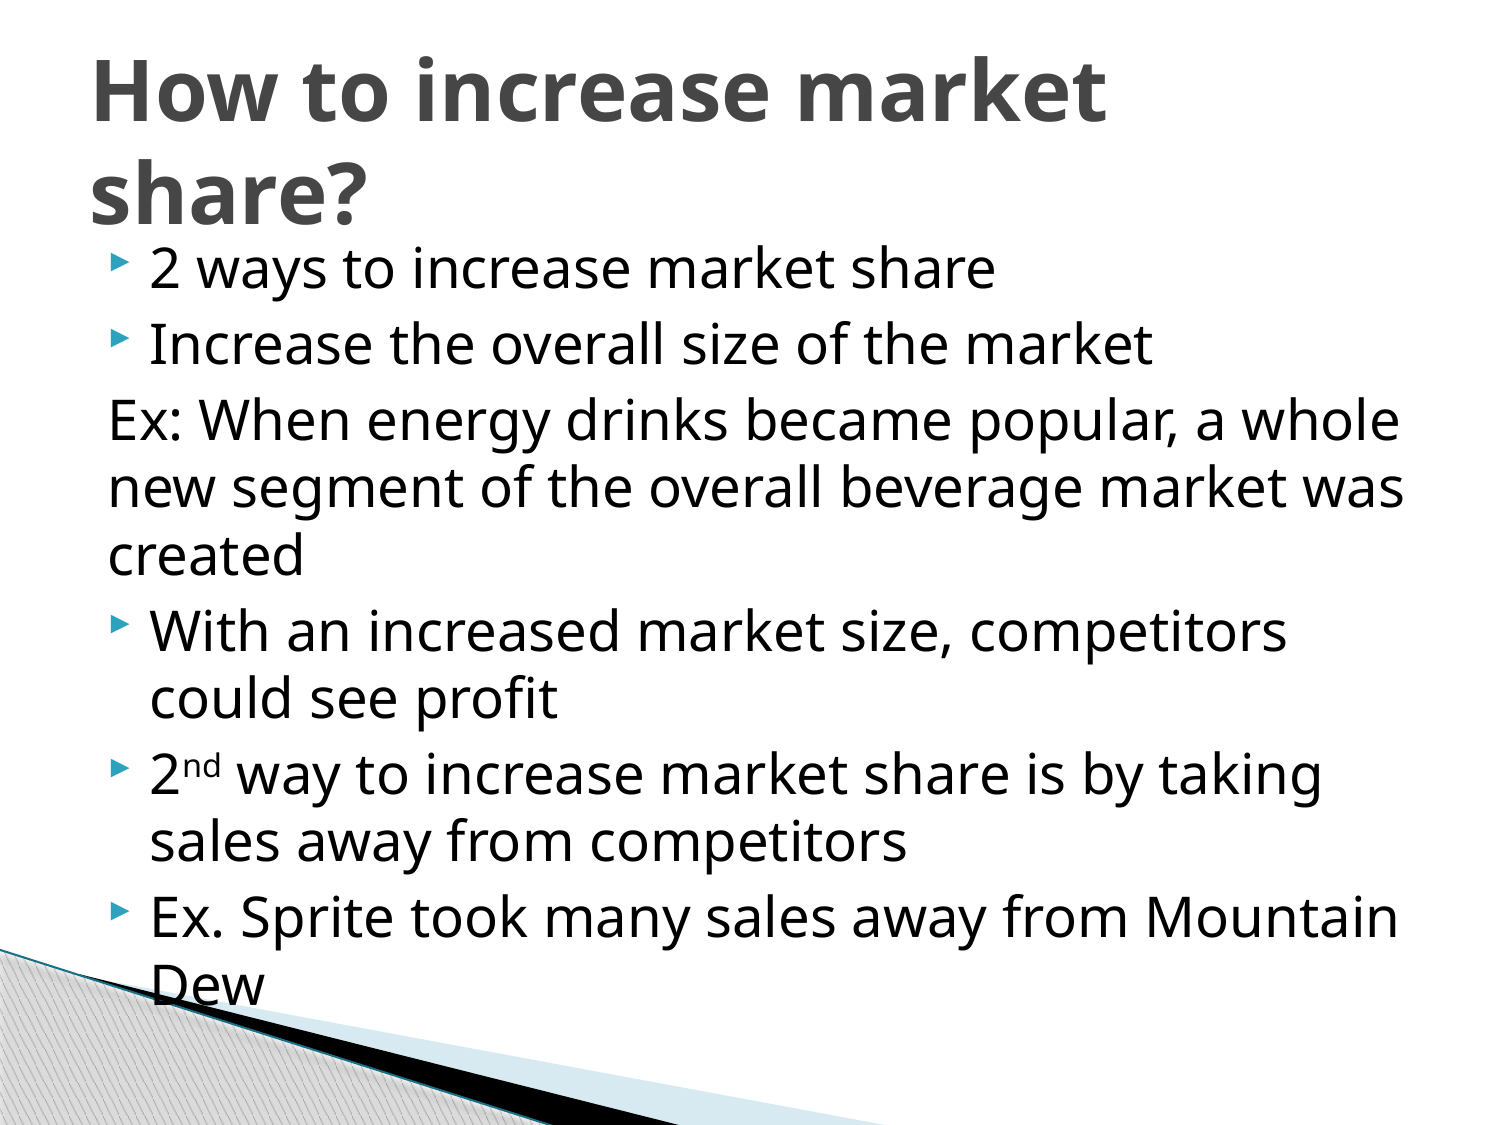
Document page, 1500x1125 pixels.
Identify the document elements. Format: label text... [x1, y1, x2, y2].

list 2 ways to increase market share Increase the overall size of the market Ex: When energy drinks became popular, a whole new segment of the overall beverage market was created With an increased market size, competitors could see profit 2nd way to increase market share is by taking sales away from competitors Ex. Sprite took many sales away from Mountain Dew [75, 233, 1425, 1025]
title How to increase market share? [75, 45, 1425, 233]
